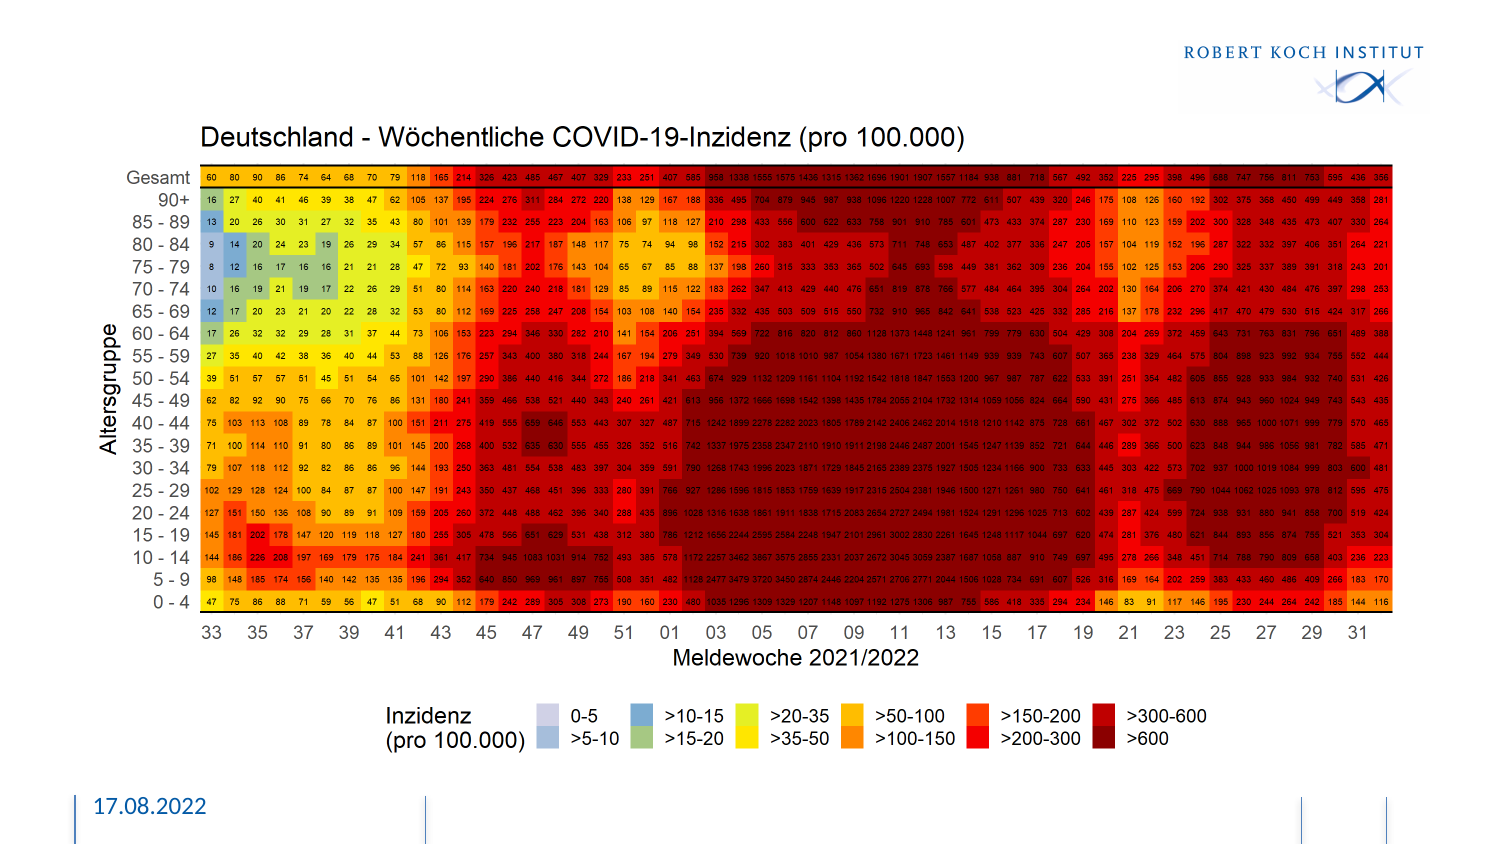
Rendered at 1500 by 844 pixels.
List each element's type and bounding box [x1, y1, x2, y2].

picture [86, 40, 1430, 773]
slide_number [92, 782, 398, 827]
